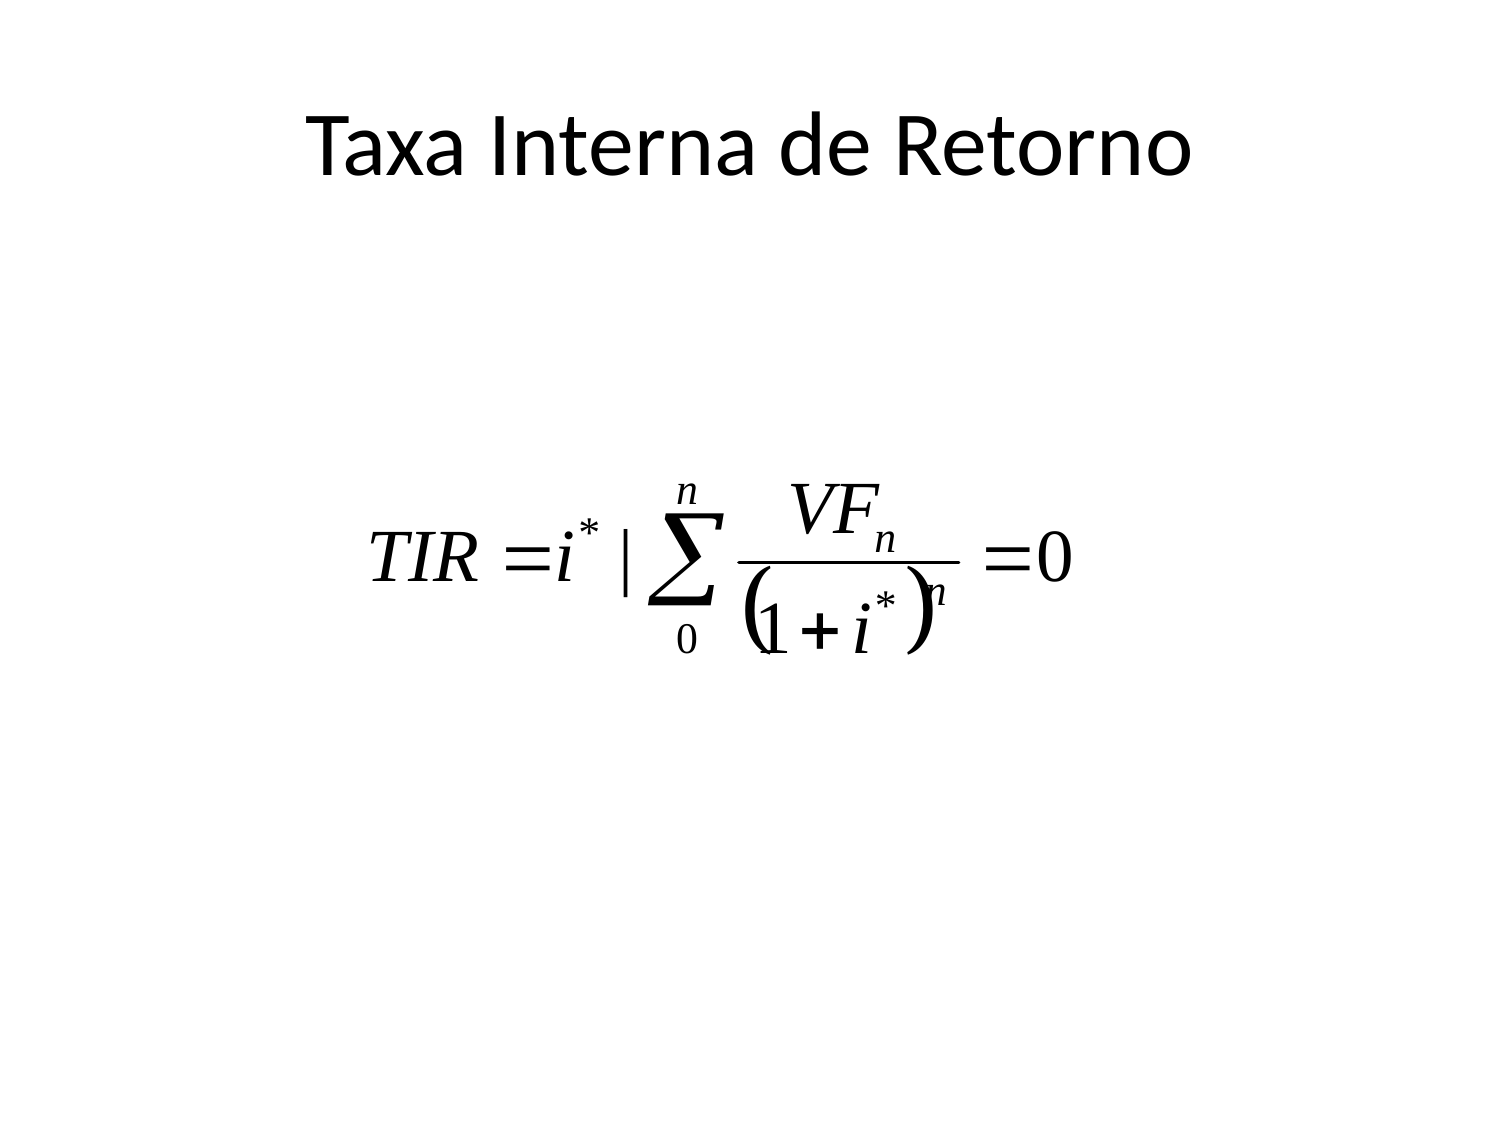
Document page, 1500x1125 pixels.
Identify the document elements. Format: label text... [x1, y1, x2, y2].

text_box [359, 455, 1087, 688]
title Taxa Interna de Retorno [75, 45, 1425, 233]
